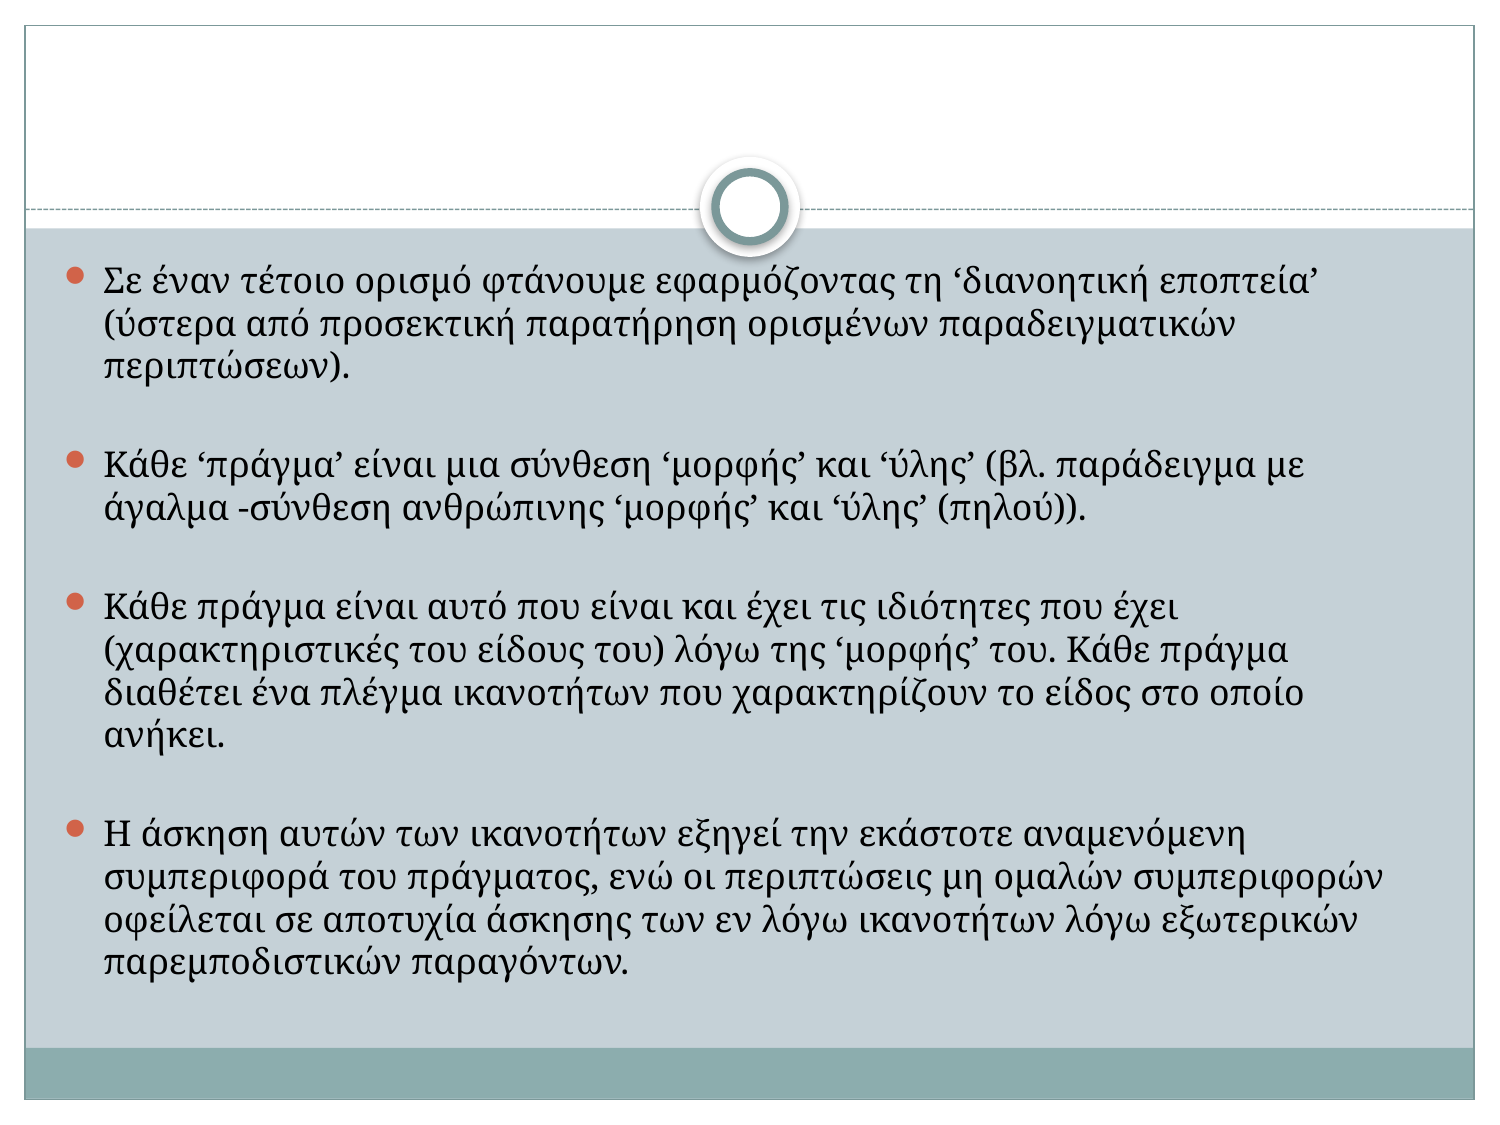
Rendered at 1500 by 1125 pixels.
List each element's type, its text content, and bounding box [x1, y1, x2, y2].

list Σε έναν τέτοιο ορισμό φτάνουμε εφαρμόζοντας τη ‘διανοητική εποπτεία’ (ύστερα από προσεκτική παρατήρηση ορισμένων παραδειγματικών περιπτώσεων). Κάθε ‘πράγμα’ είναι μια σύνθεση ‘μορφής’ και ‘ύλης’ (βλ. παράδειγμα με άγαλμα -σύνθεση ανθρώπινης ‘μορφής’ και ‘ύλης’ (πηλού)). Κάθε πράγμα είναι αυτό που είναι και έχει τις ιδιότητες που έχει (χαρακτηριστικές του είδους του) λόγω της ‘μορφής’ του. Κάθε πράγμα διαθέτει ένα πλέγμα ικανοτήτων που χαρακτηρίζουν το είδος στο οποίο ανήκει. Η άσκηση αυτών των ικανοτήτων εξηγεί την εκάστοτε αναμενόμενη συμπεριφορά του πράγματος, ενώ οι περιπτώσεις μη ομαλών συμπεριφορών οφείλεται σε αποτυχία άσκησης των εν λόγω ικανοτήτων λόγω εξωτερικών παρεμποδιστικών παραγόντων. [49, 250, 1445, 1001]
